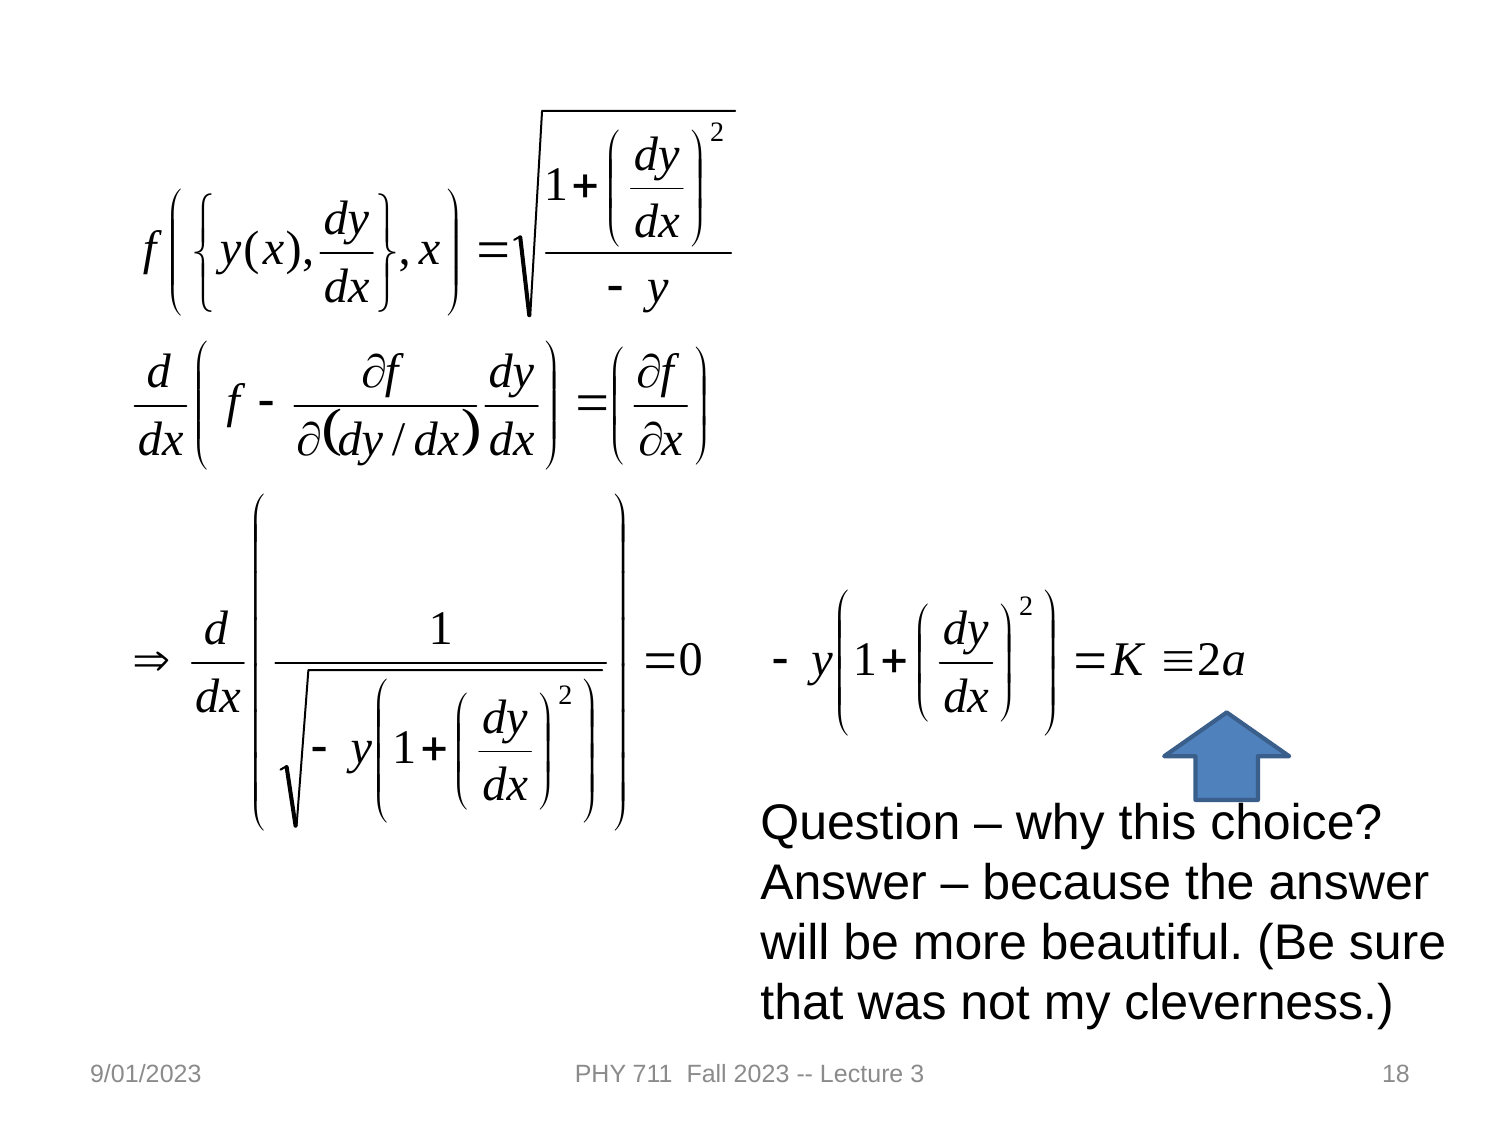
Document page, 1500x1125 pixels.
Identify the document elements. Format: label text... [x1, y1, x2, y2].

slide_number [75, 1042, 425, 1103]
text_box [1257, 731, 1292, 782]
footer PHY 711 Fall 2023 -- Lecture 3 [512, 1042, 988, 1103]
text_box Question – why this choice? Answer – because the answer will be more beautiful. (Be sure that was not my cleverness.) [745, 782, 1471, 1037]
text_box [126, 99, 1254, 841]
slide_number 18 [1074, 1042, 1425, 1103]
